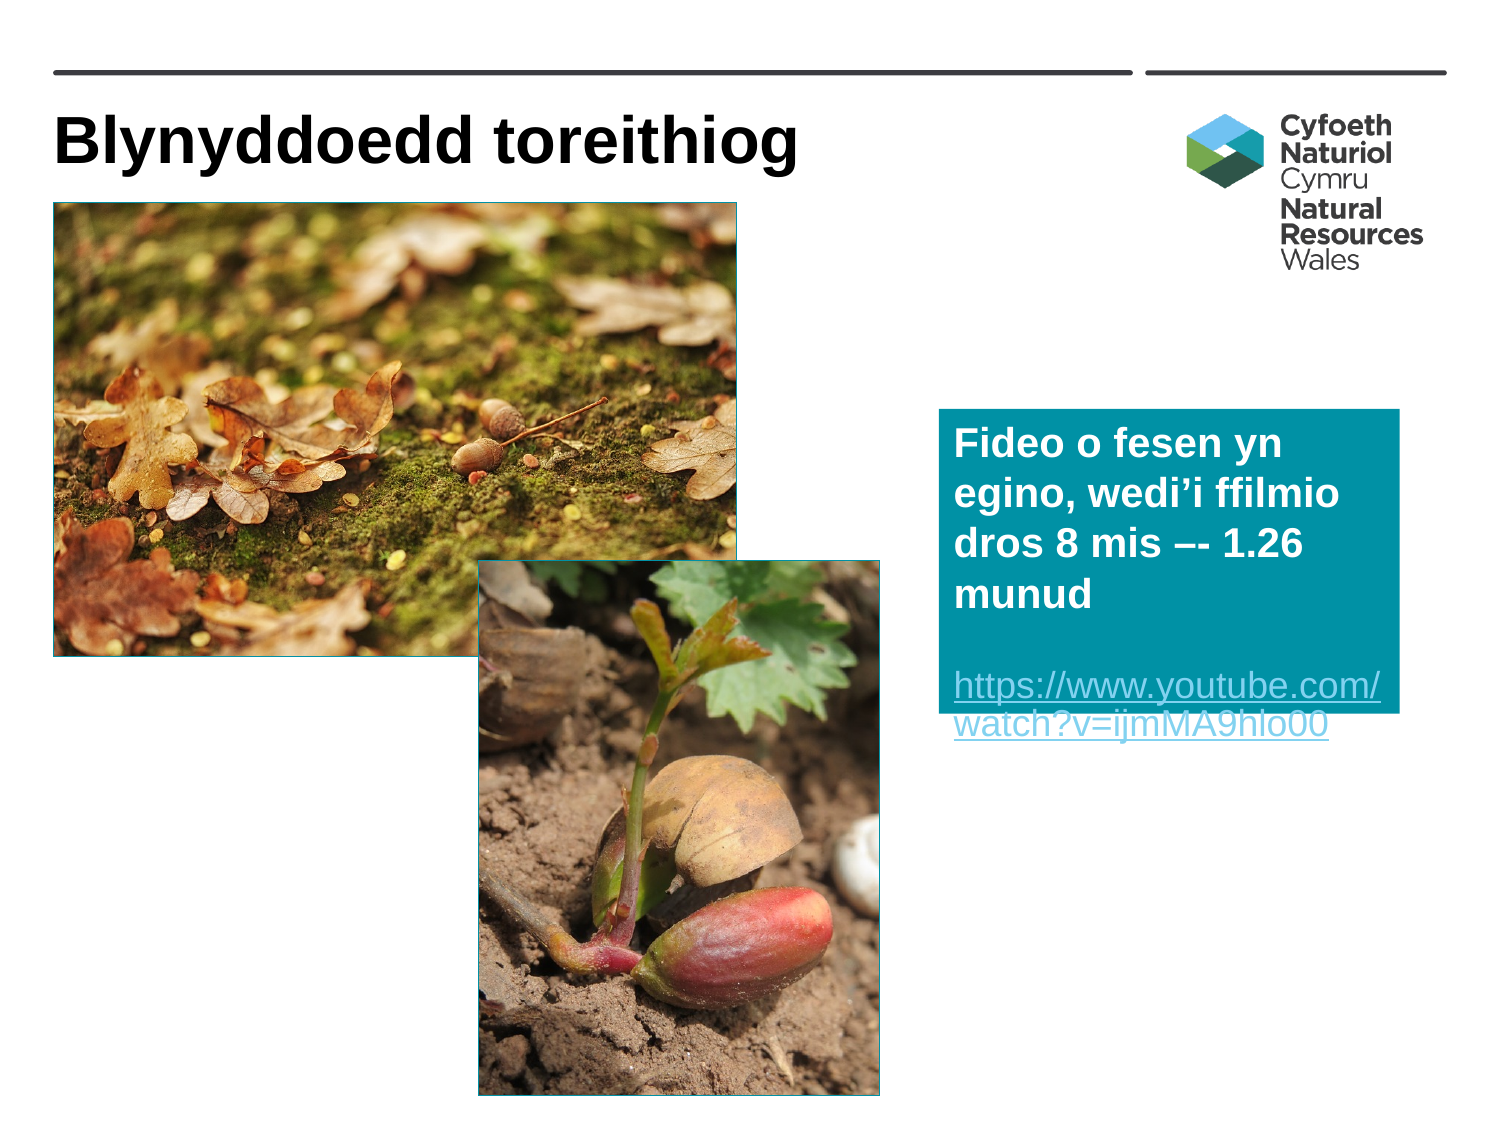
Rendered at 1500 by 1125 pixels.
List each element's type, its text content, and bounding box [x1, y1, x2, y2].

title Blynyddoedd toreithiog [53, 78, 1133, 197]
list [478, 560, 881, 1097]
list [52, 201, 738, 658]
text_box Fideo o fesen yn egino, wedi’i ffilmio dros 8 mis –- 1.26 munud https://www.youtube.com/watch?v=ijmMA9hlo00 [938, 408, 1400, 714]
picture [1168, 95, 1441, 288]
